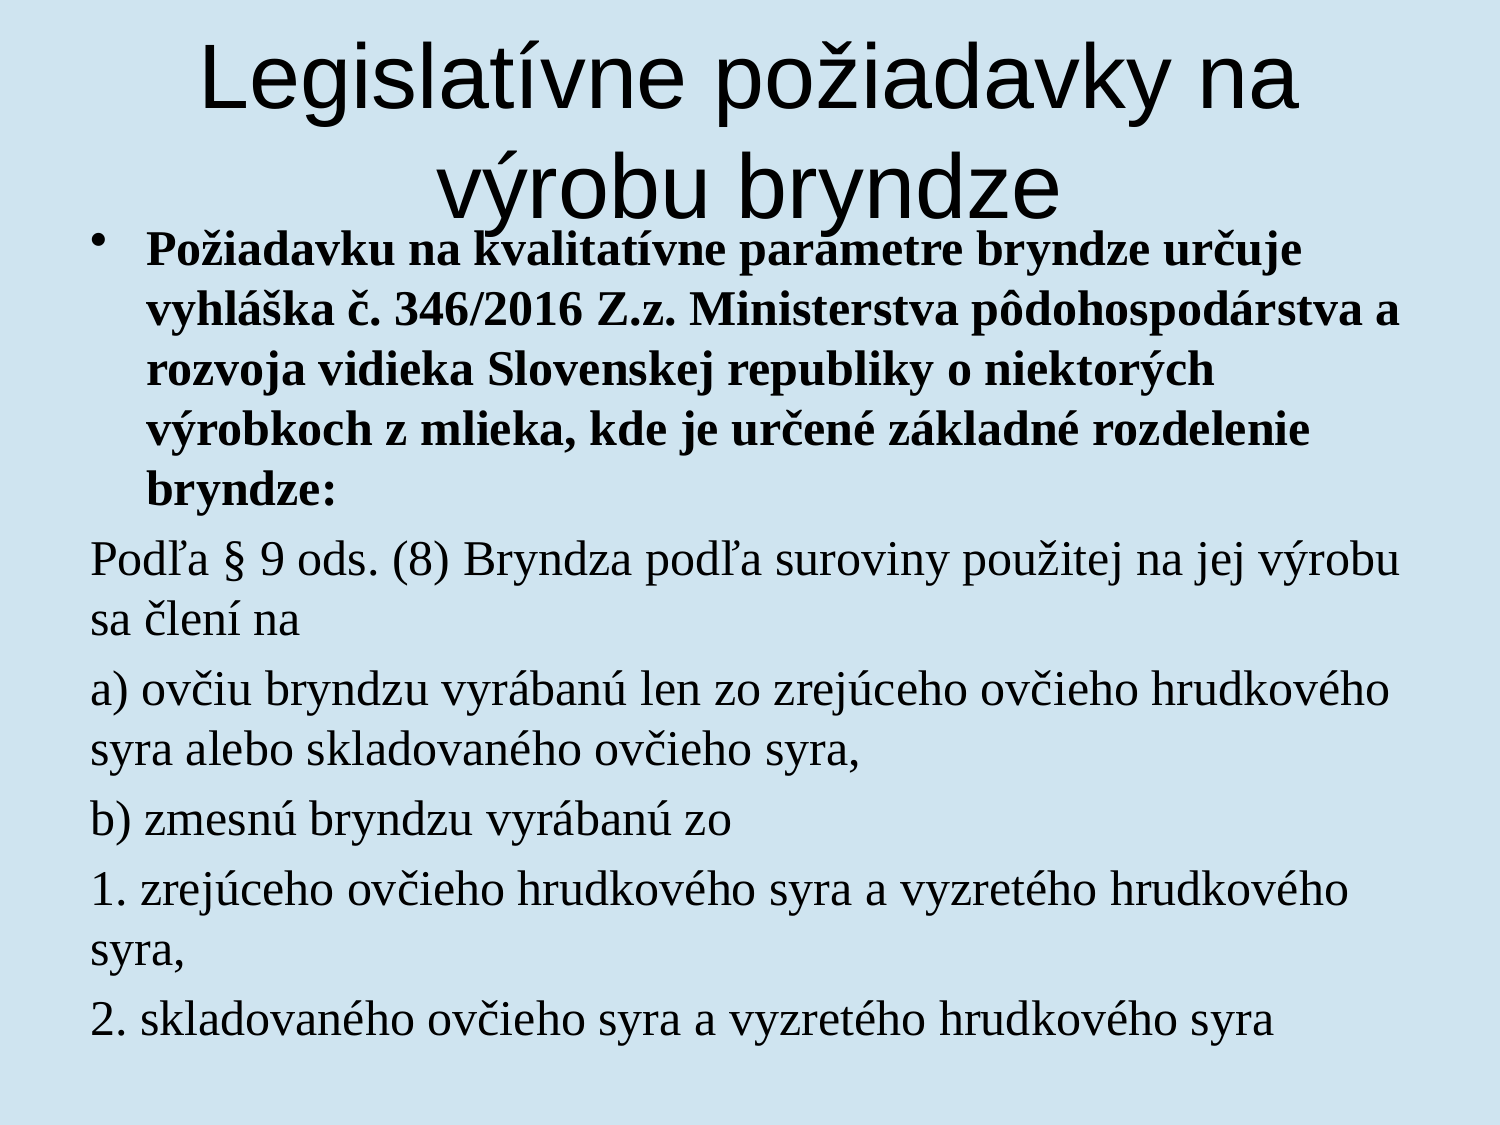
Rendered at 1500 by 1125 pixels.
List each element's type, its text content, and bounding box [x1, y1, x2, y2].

title Legislatívne požiadavky na výrobu bryndze [75, 45, 1425, 208]
list Požiadavku na kvalitatívne parametre bryndze určuje vyhláška č. 346/2016 Z.z. Ministerstva pôdohospodárstva a rozvoja vidieka Slovenskej republiky o niektorých výrobkoch z mlieka, kde je určené základné rozdelenie bryndze: Podľa § 9 ods. (8) Bryndza podľa suroviny použitej na jej výrobu sa člení na a) ovčiu bryndzu vyrábanú len zo zrejúceho ovčieho hrudkového syra alebo skladovaného ovčieho syra, b) zmesnú bryndzu vyrábanú zo 1. zrejúceho ovčieho hrudkového syra a vyzretého hrudkového syra, 2. skladovaného ovčieho syra a vyzretého hrudkového syra [75, 208, 1425, 1005]
slide_number [74, 1024, 426, 1103]
